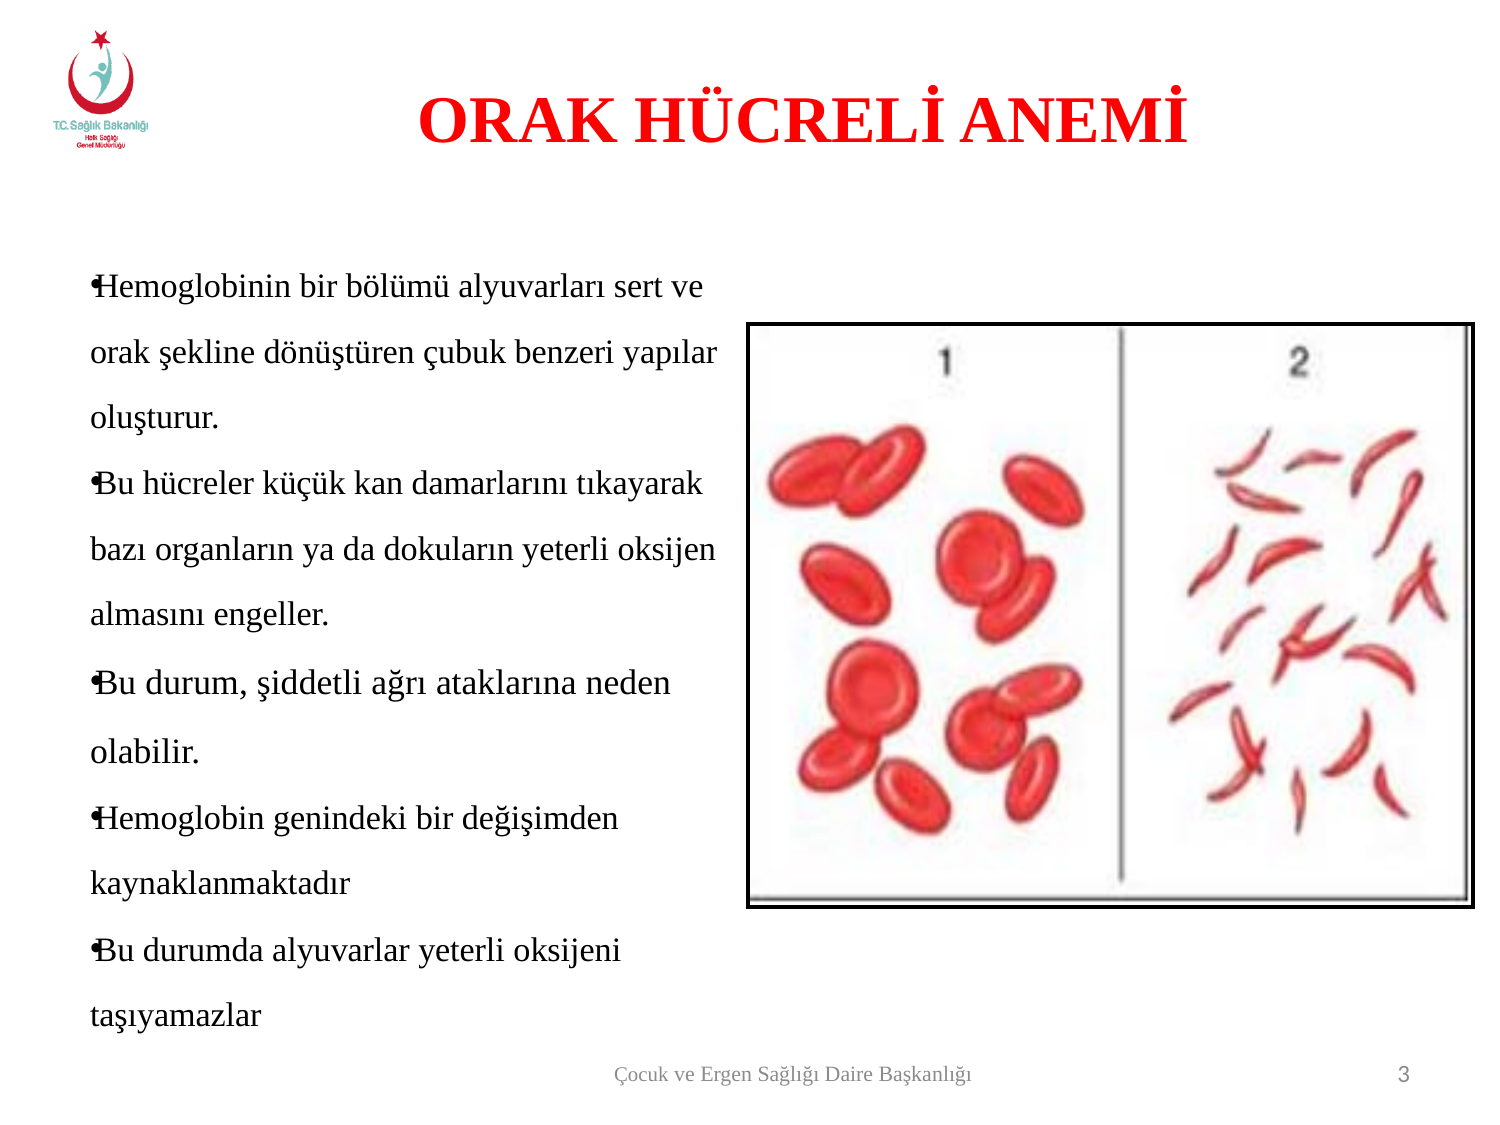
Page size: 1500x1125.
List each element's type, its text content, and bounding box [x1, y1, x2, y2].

title ORAK HÜCRELİ ANEMİ [183, 45, 1425, 187]
list Hemoglobinin bir bölümü alyuvarları sert ve orak şekline dönüştüren çubuk benzeri yapılar oluşturur. Bu hücreler küçük kan damarlarını tıkayarak bazı organların ya da dokuların yeterli oksijen almasını engeller. Bu durum, şiddetli ağrı ataklarına neden olabilir. Hemoglobin genindeki bir değişimden kaynaklanmaktadır Bu durumda alyuvarlar yeterli oksijeni taşıyamazlar [75, 231, 750, 1043]
picture [52, 30, 148, 150]
slide_number 3 [1074, 1042, 1425, 1103]
picture [749, 326, 1471, 906]
footer Çocuk ve Ergen Sağlığı Daire Başkanlığı [512, 738, 988, 1125]
